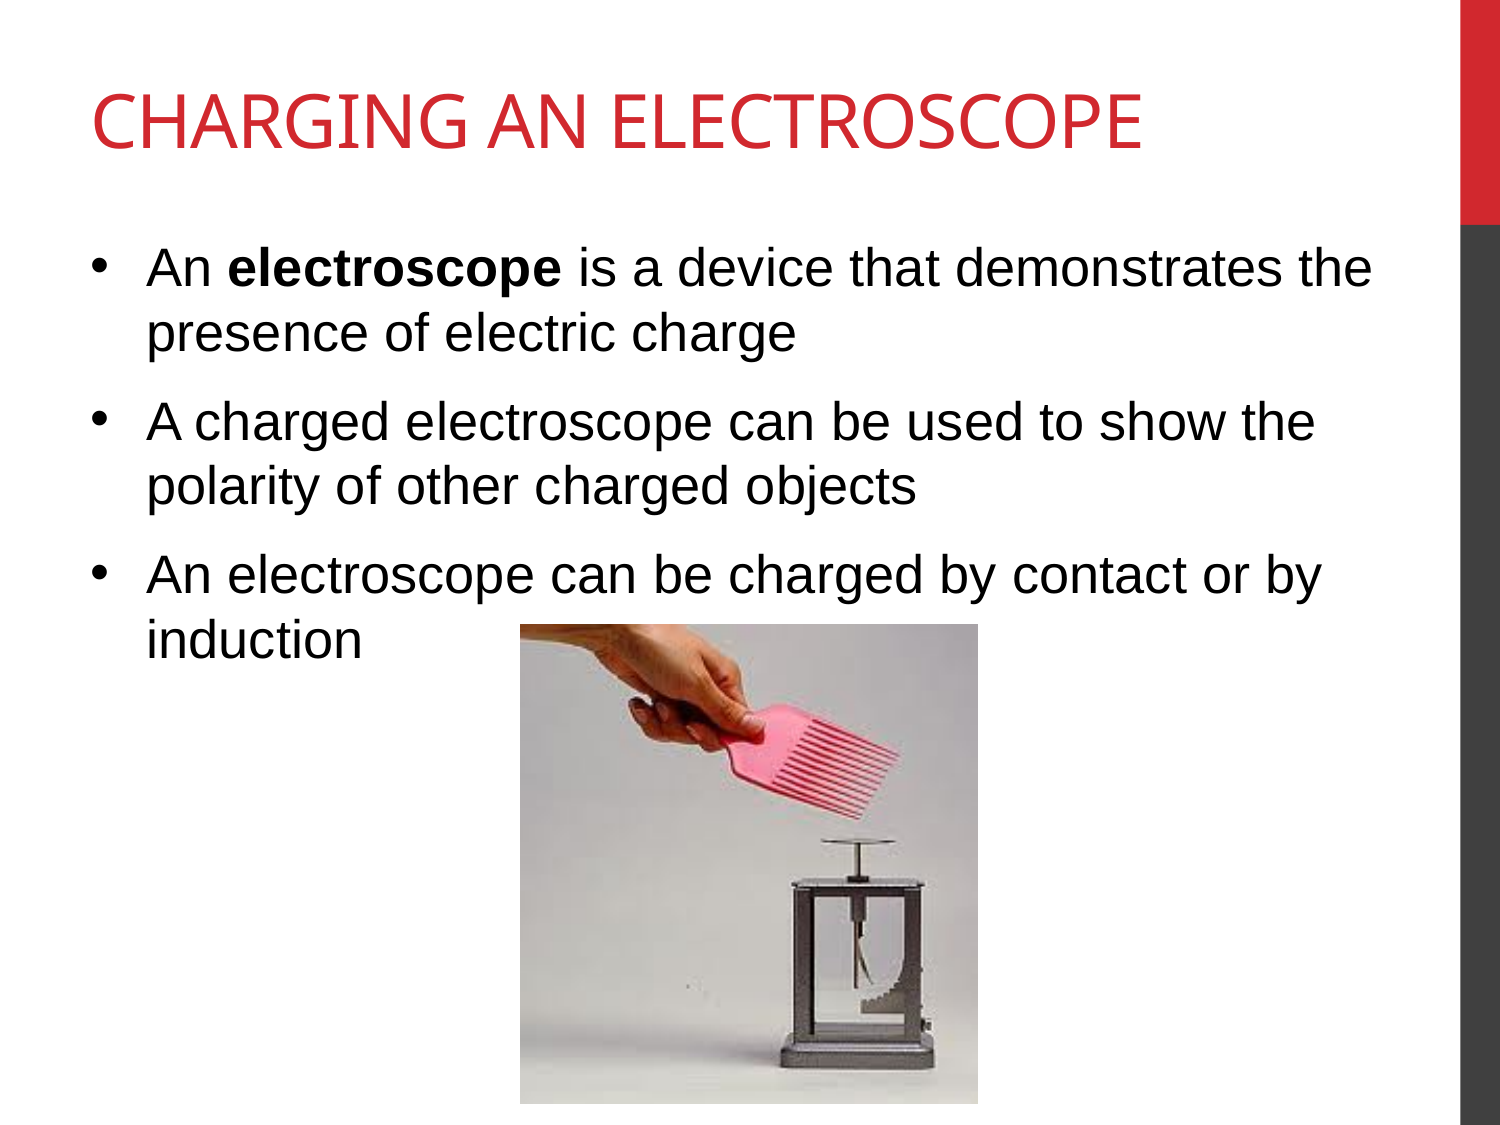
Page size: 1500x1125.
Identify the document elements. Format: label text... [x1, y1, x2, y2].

picture [520, 623, 978, 1104]
title Charging an Electroscope [75, 25, 1407, 172]
list An electroscope is a device that demonstrates the presence of electric charge A charged electroscope can be used to show the polarity of other charged objects An electroscope can be charged by contact or by induction [75, 224, 1407, 1104]
